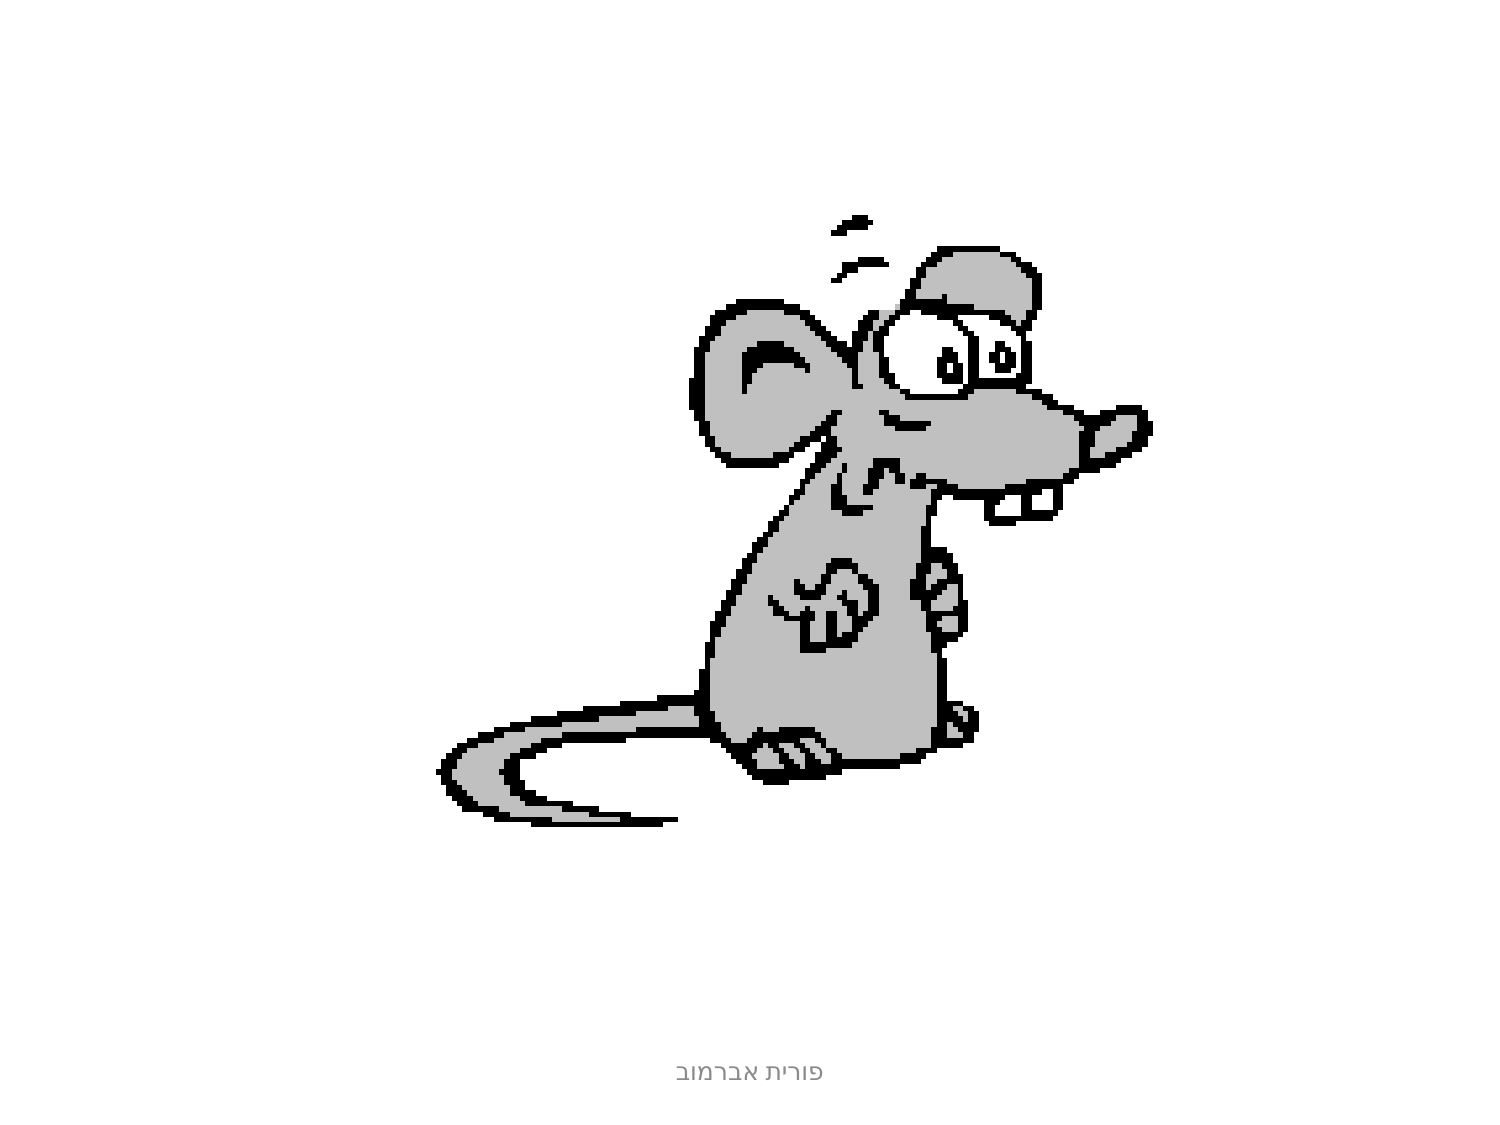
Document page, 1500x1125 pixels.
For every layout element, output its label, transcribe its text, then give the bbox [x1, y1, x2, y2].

footer פורית אברמוב [512, 1042, 988, 1103]
picture [430, 194, 1164, 849]
